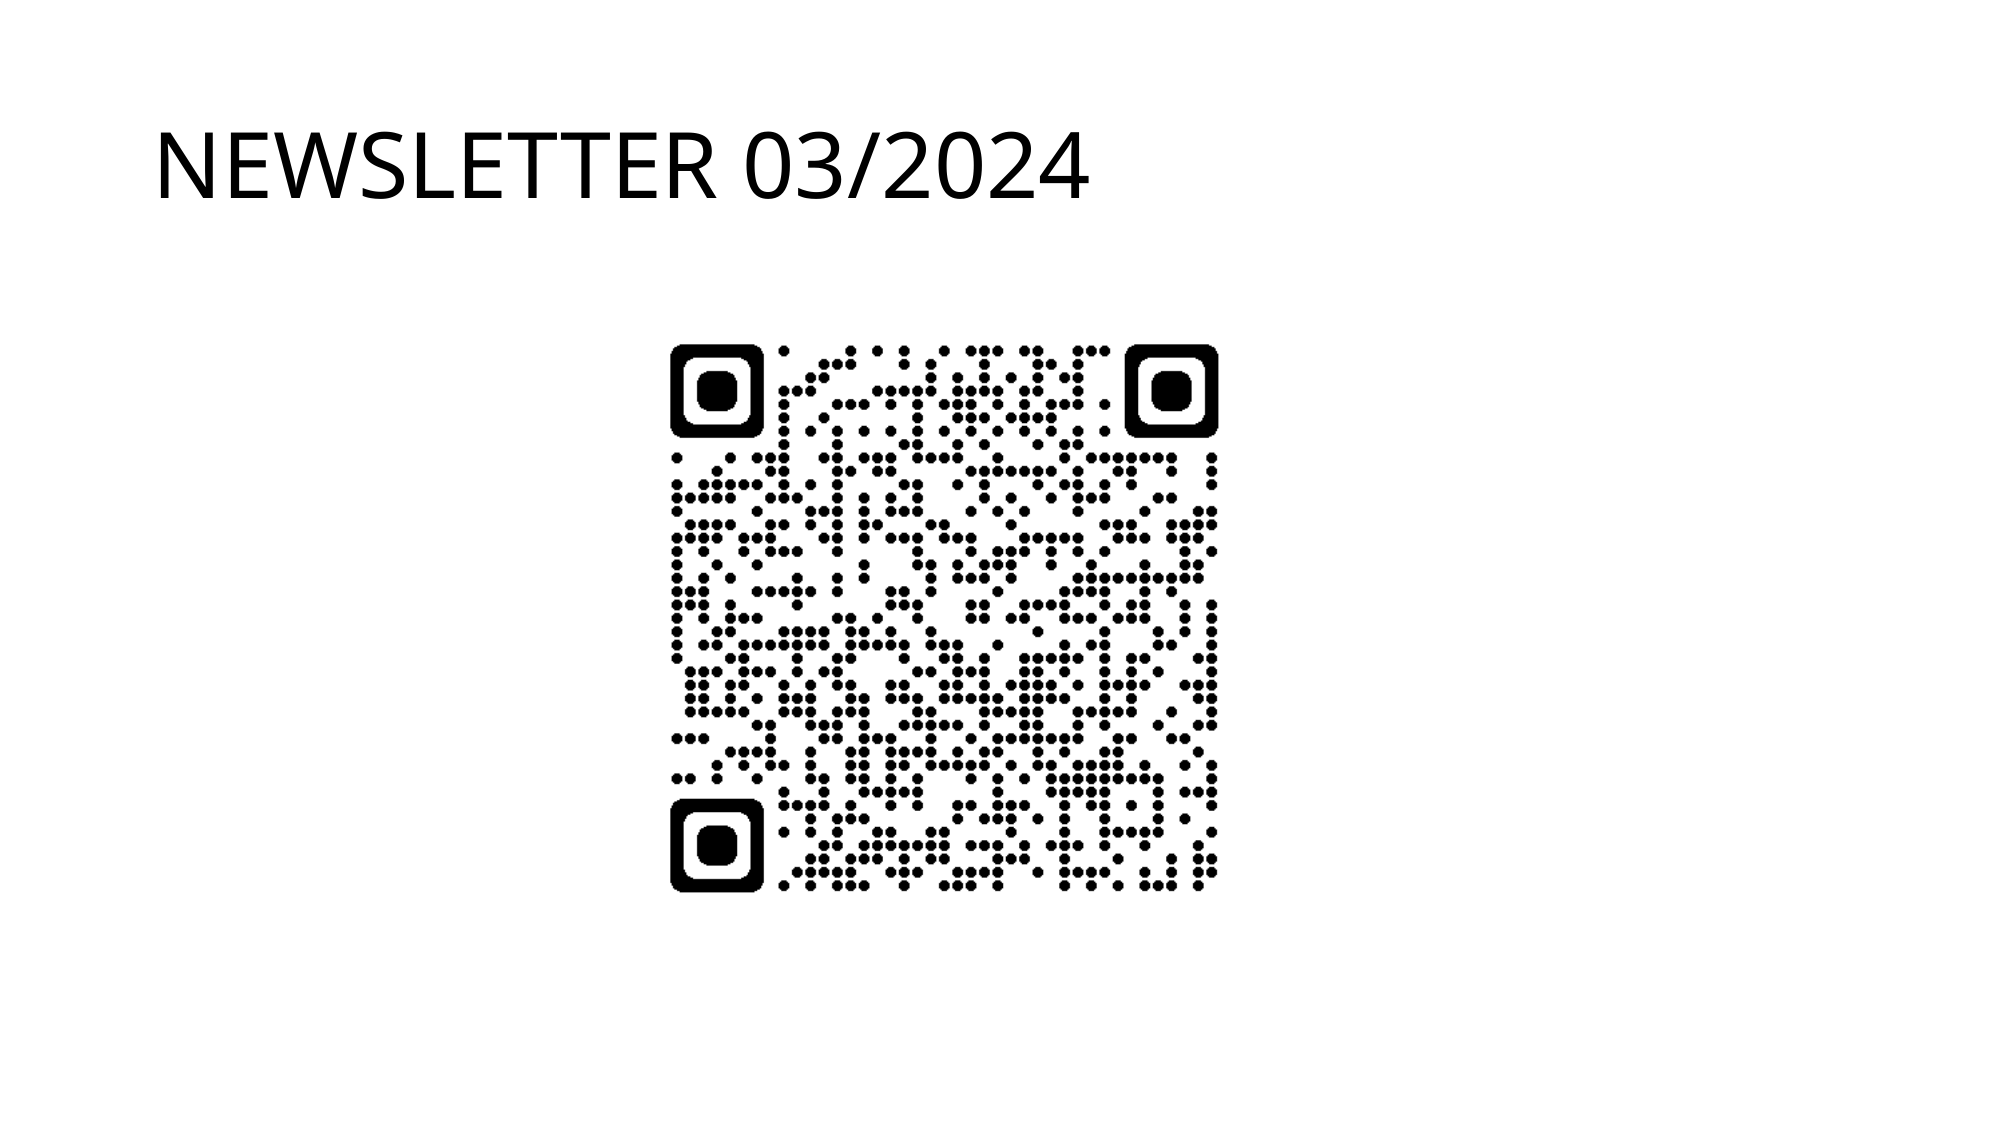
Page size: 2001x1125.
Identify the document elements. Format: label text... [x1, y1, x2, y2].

picture [617, 291, 1272, 946]
title NEWSLETTER 03/2024 [137, 59, 1863, 278]
